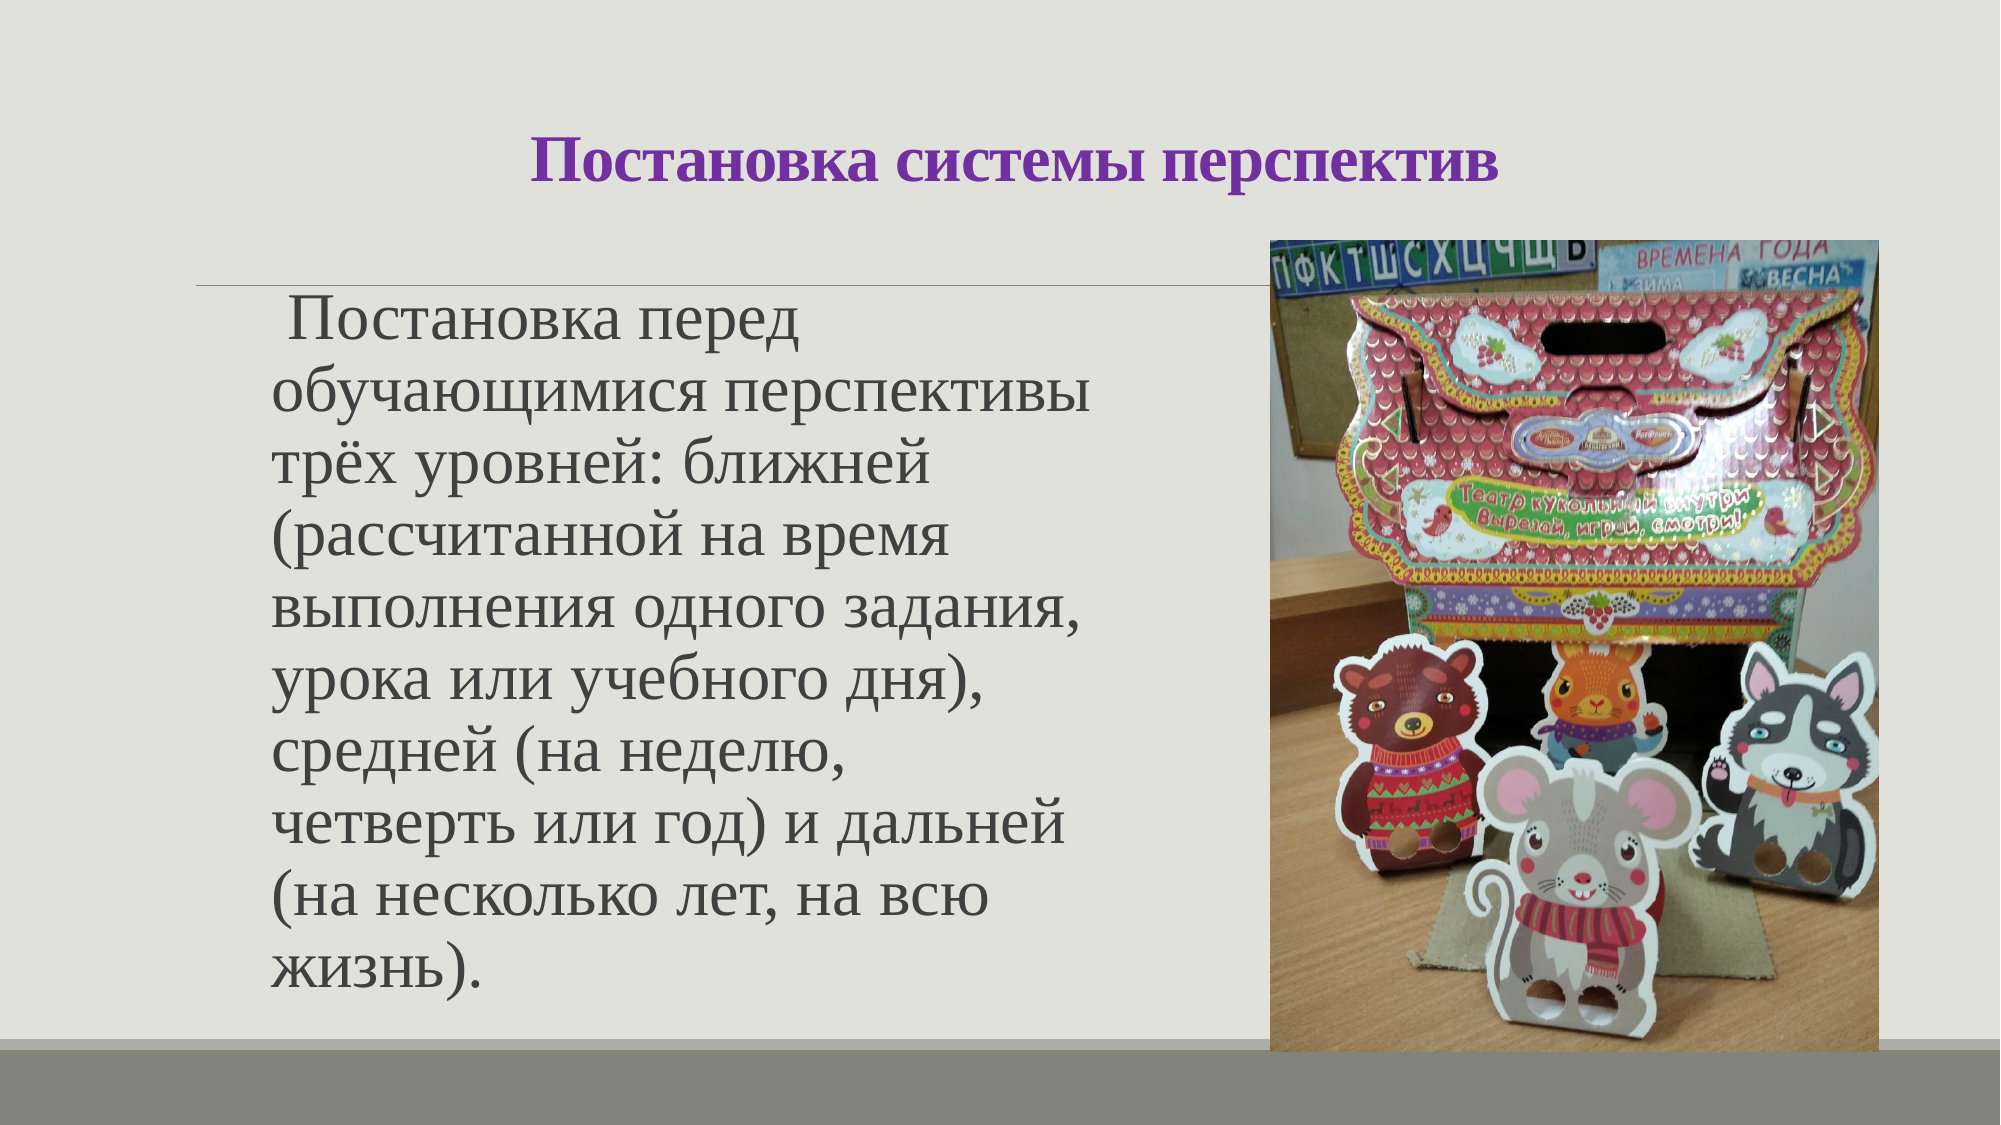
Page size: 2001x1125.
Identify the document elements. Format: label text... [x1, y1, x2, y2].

picture [1269, 239, 1879, 1052]
title Постановка системы перспектив [190, 34, 1841, 273]
list Постановка перед обучающимися перспективы трёх уровней: ближней (рассчитанной на время выполнения одного задания, урока или учебного дня), средней (на неделю, четверть или год) и дальней (на несколько лет, на всю жизнь). [256, 274, 1101, 1052]
